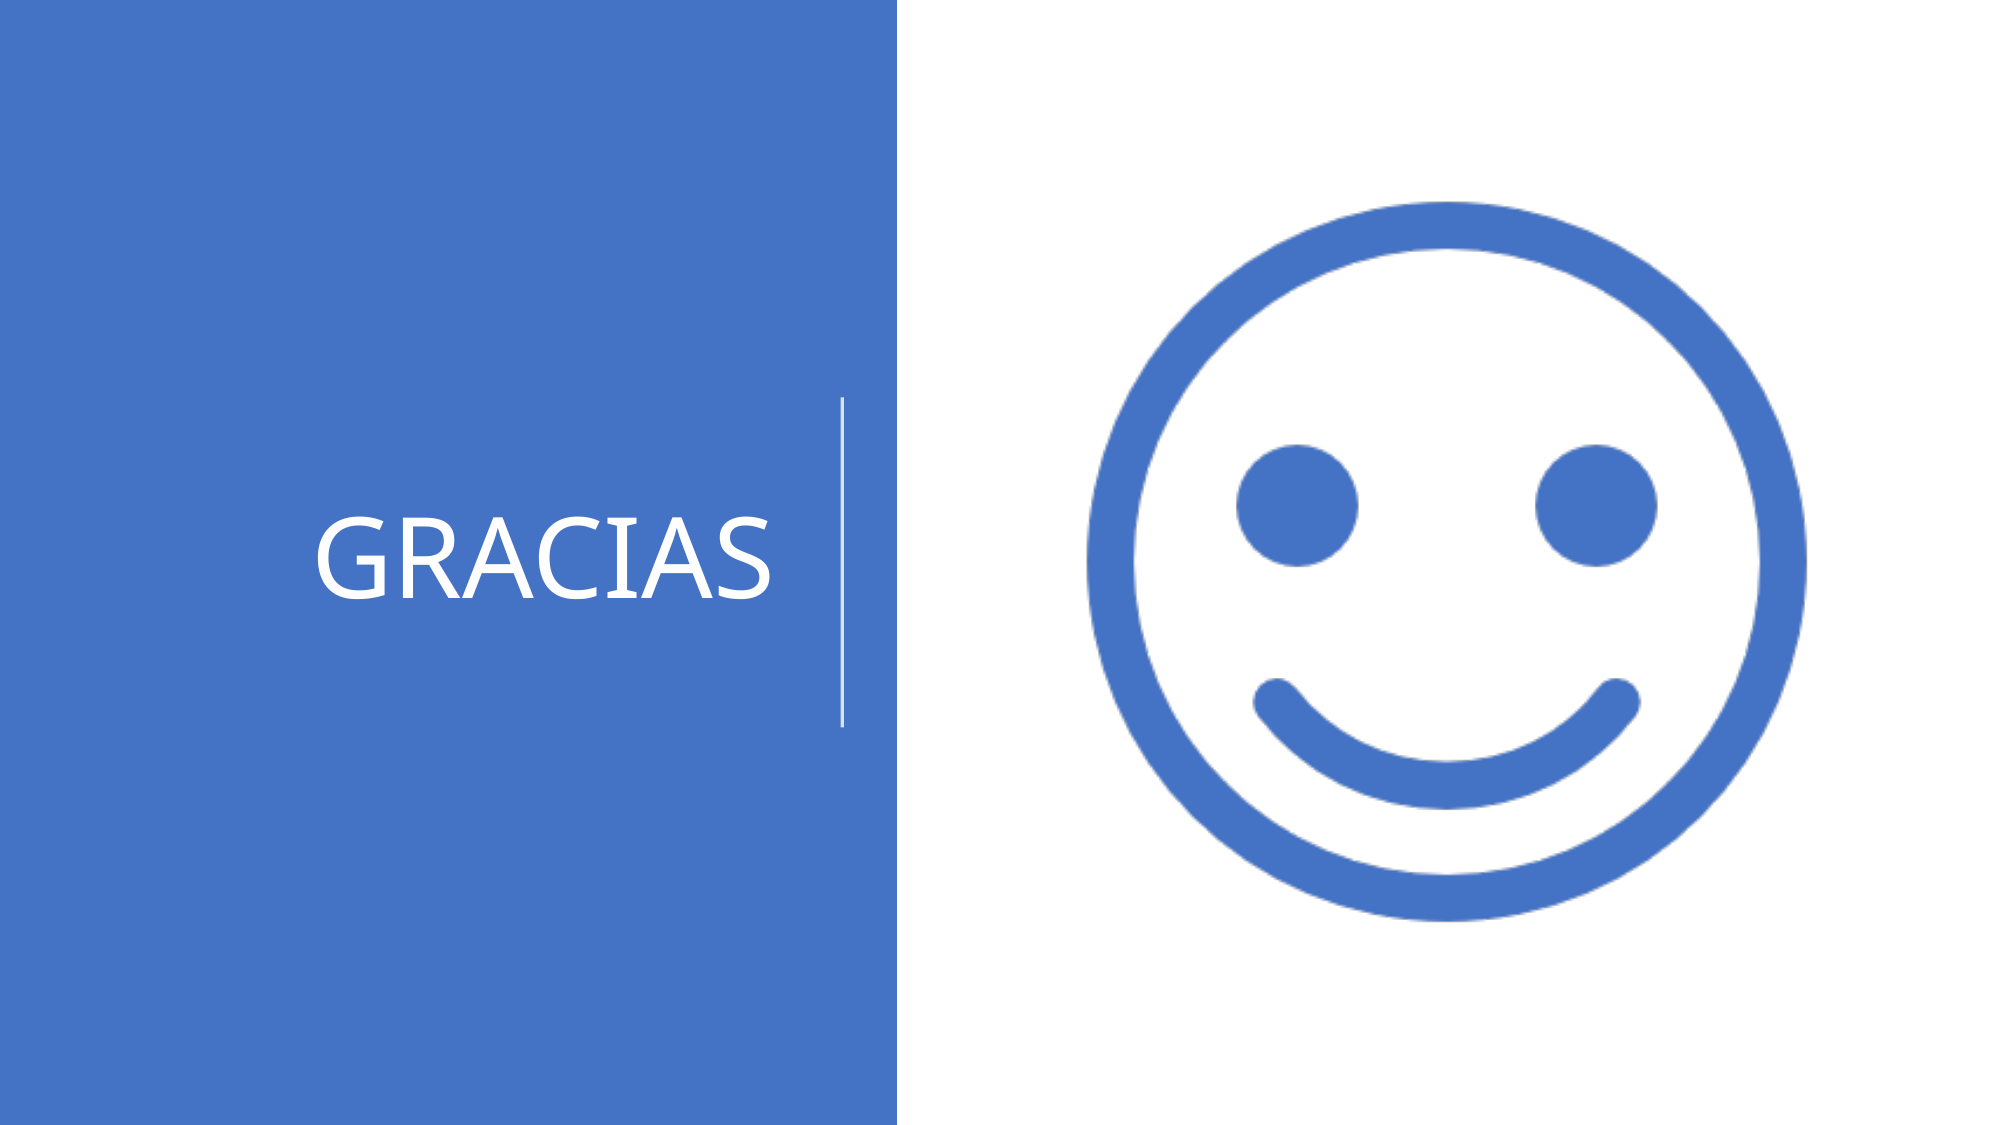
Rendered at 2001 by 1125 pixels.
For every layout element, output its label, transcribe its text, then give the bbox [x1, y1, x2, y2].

text_box [0, 0, 898, 1125]
picture [999, 114, 1896, 1011]
title GRACIAS [106, 104, 791, 1020]
